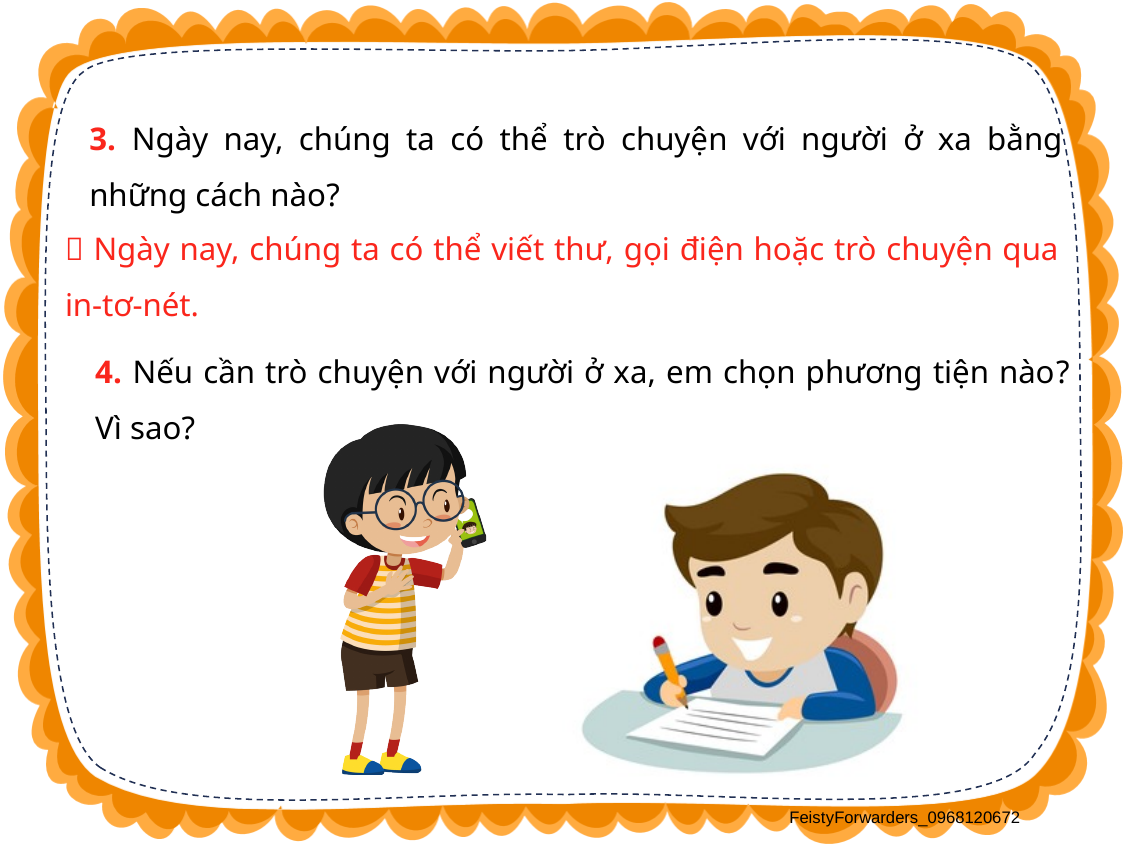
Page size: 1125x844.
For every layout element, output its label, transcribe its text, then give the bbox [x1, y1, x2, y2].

text_box 4. Nếu cần trò chuyện với người ở xa, em chọn phương tiện nào? Vì sao? [80, 326, 1085, 454]
picture [0, 0, 1125, 844]
text_box  Ngày nay, chúng ta có thể viết thư, gọi điện hoặc trò chuyện qua in-tơ-nét. [50, 203, 1075, 331]
text_box 3. Ngày nay, chúng ta có thể trò chuyện với người ở xa bằng những cách nào? [74, 92, 1079, 220]
